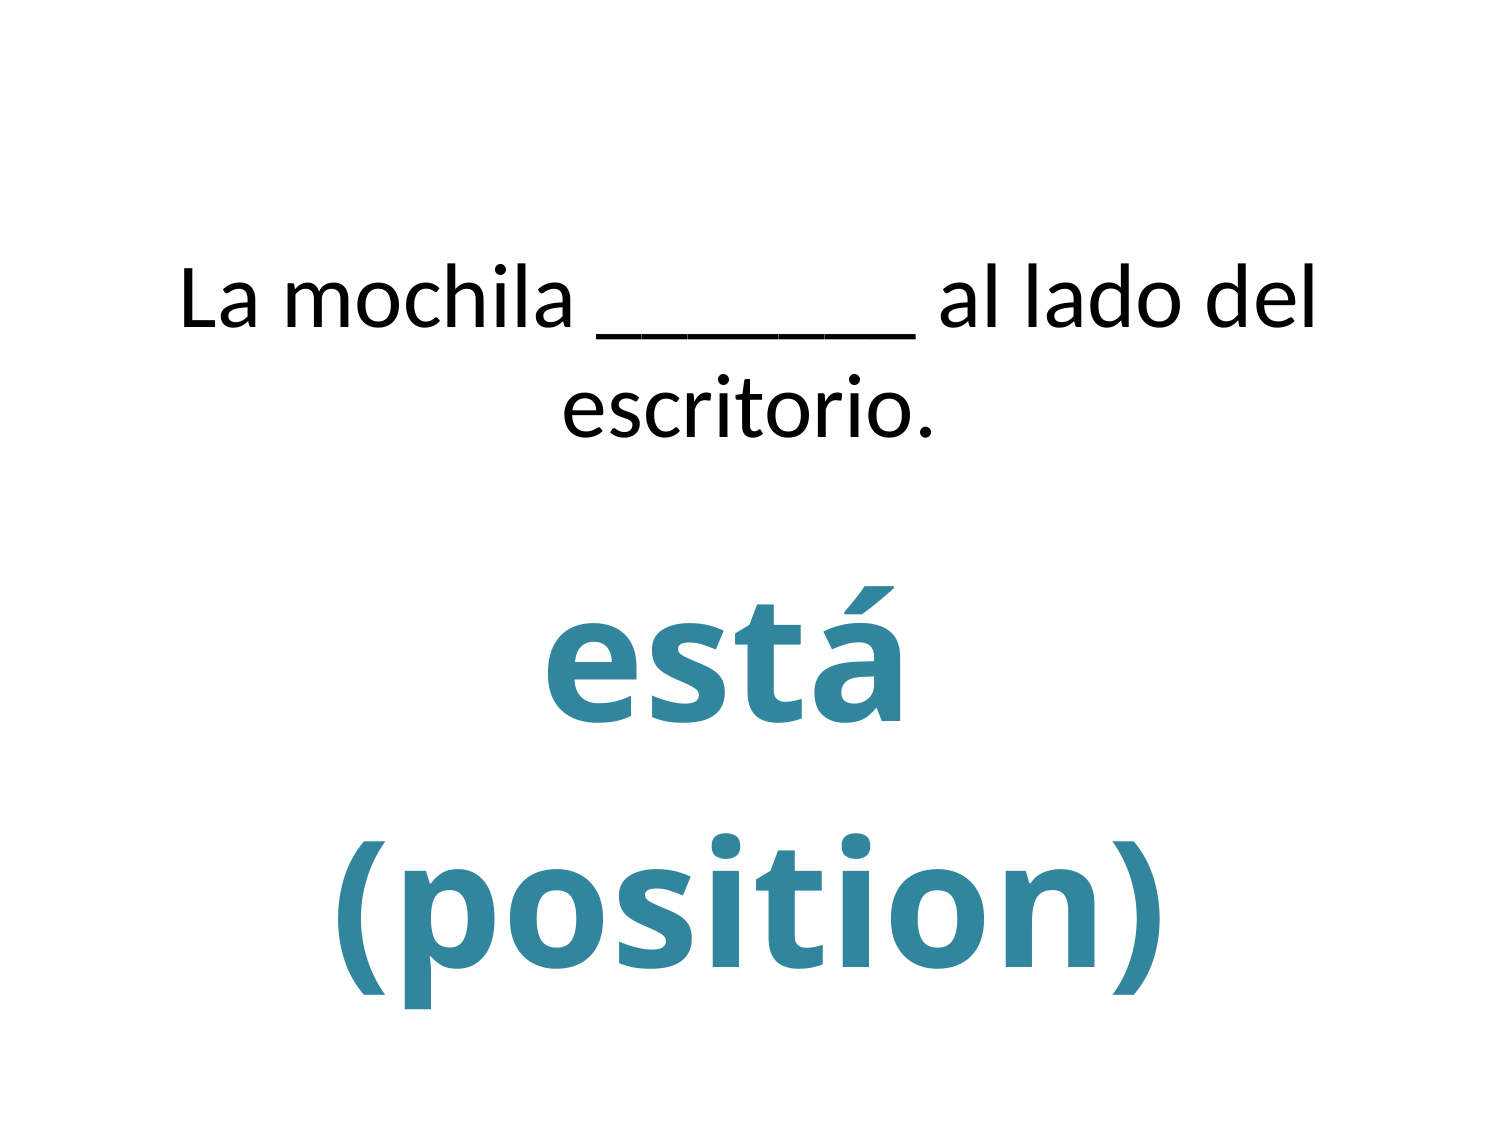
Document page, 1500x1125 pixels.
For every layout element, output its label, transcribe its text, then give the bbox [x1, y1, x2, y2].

subtitle está (position) [225, 537, 1275, 1013]
title La mochila _______ al lado del escritorio. [112, 224, 1388, 467]
